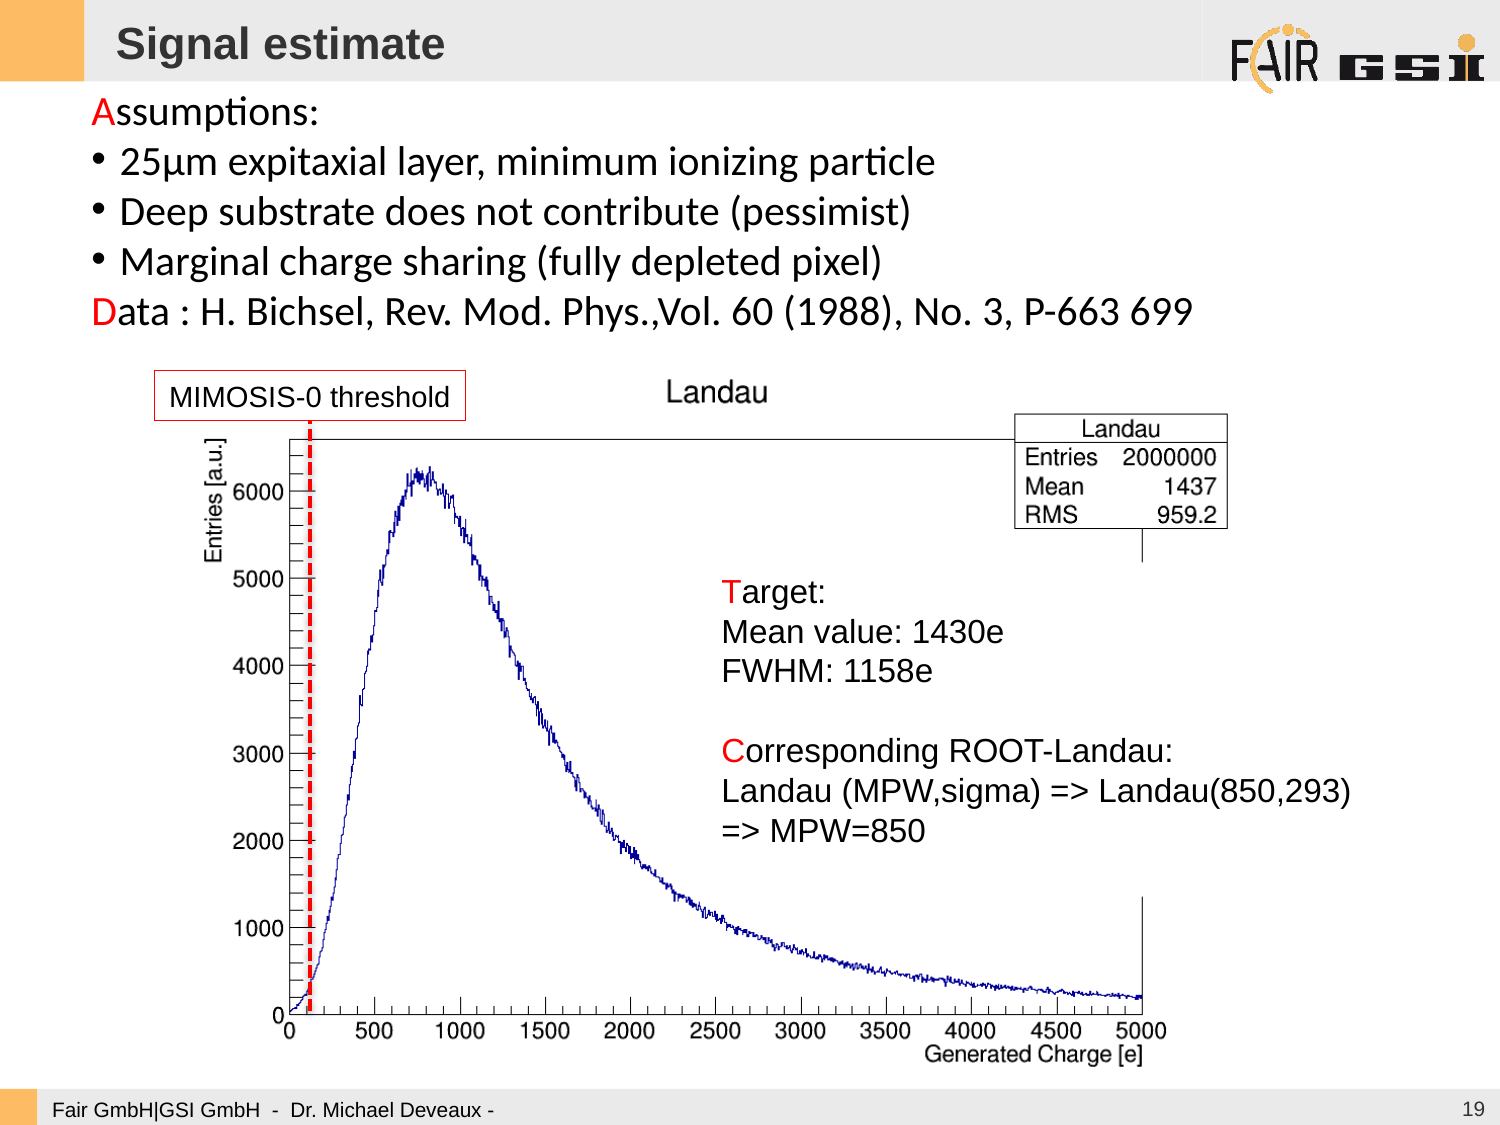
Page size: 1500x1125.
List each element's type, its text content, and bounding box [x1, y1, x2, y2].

slide_number 19 [1384, 1078, 1500, 1125]
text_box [76, 75, 1372, 1087]
picture [1338, 32, 1485, 82]
title Signal estimate [100, 6, 1216, 74]
picture [1231, 22, 1318, 75]
